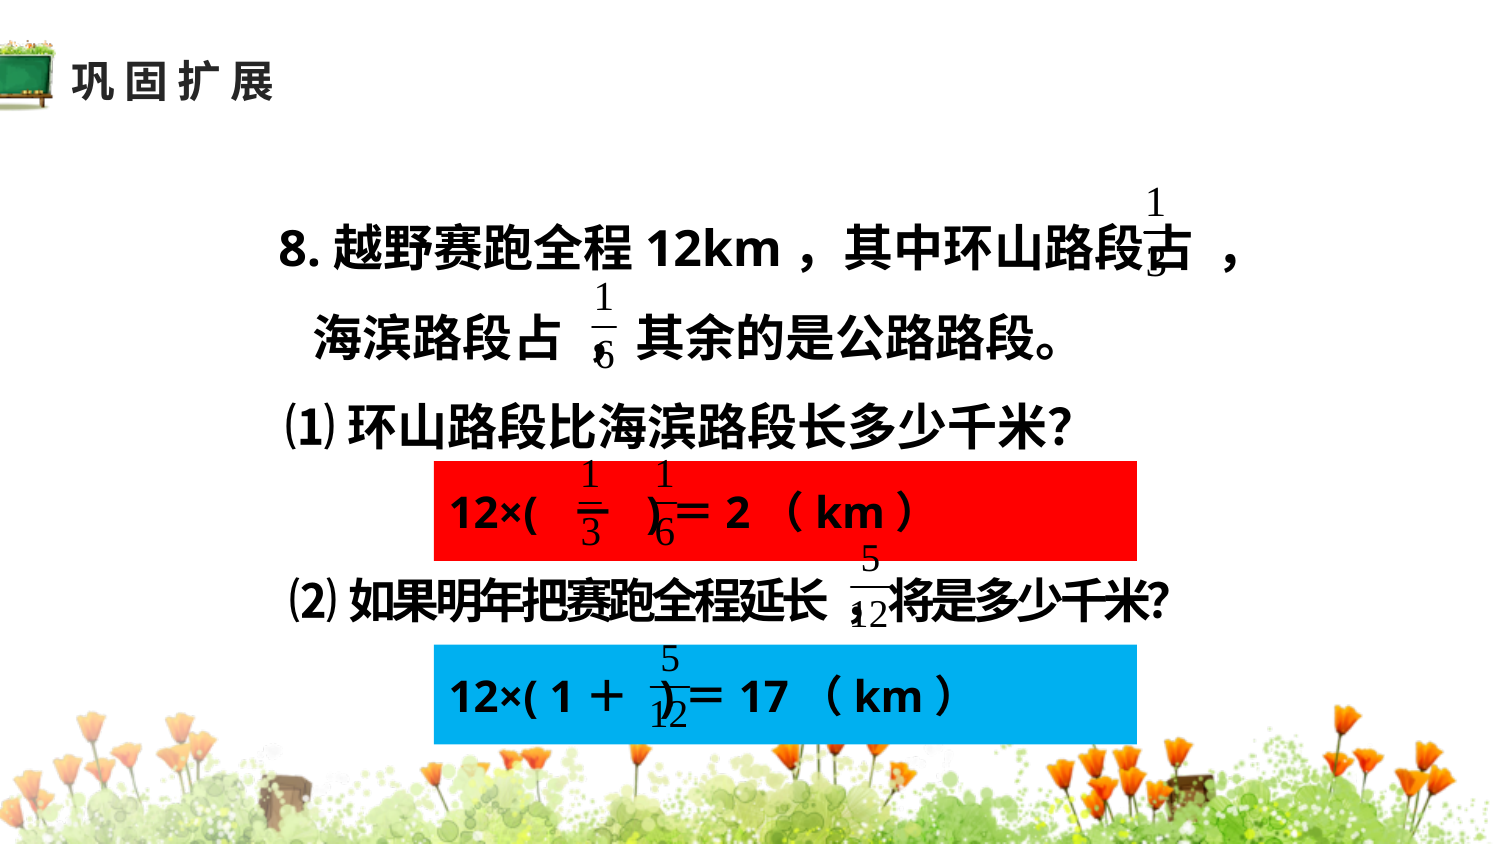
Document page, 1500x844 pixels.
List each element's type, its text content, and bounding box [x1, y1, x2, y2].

text_box ⑴环山路段比海滨路段长多少千米？ [273, 378, 1260, 462]
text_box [263, 175, 1340, 378]
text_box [433, 448, 1137, 534]
picture [0, 28, 56, 122]
picture [0, 680, 1500, 844]
text_box 巩固扩展 [43, 47, 304, 112]
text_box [433, 634, 1137, 746]
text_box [274, 534, 1260, 637]
